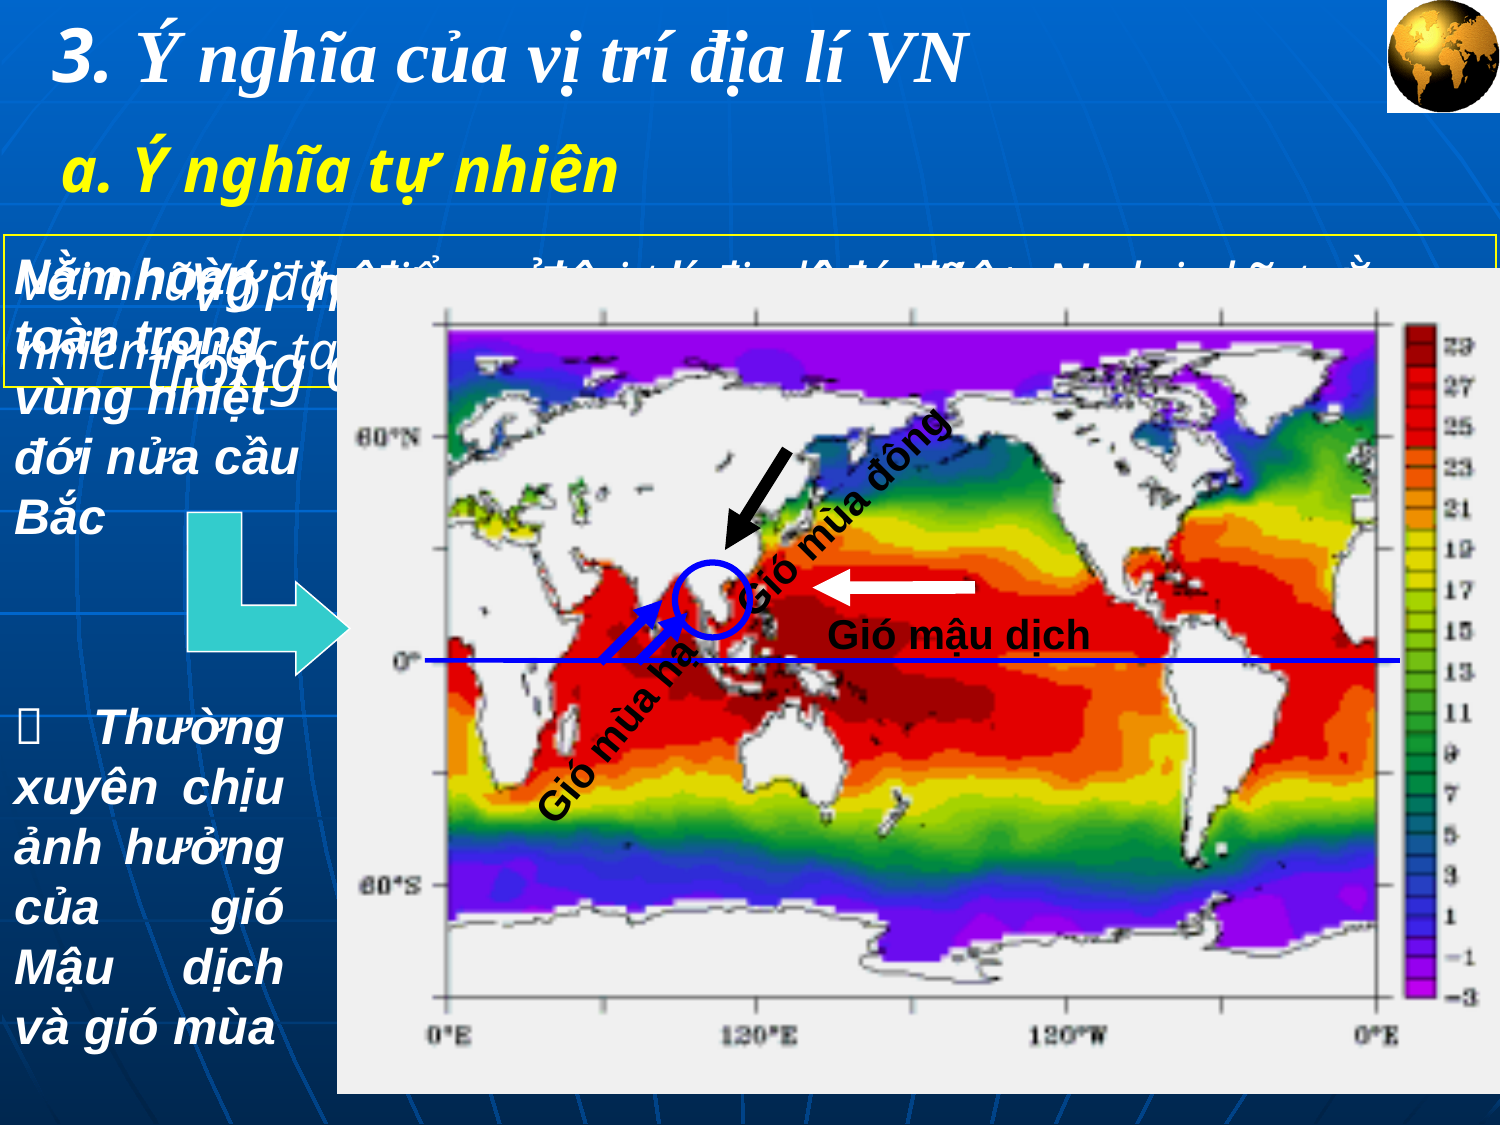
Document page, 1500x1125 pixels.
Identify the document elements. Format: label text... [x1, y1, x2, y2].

picture [337, 268, 1500, 1094]
text_box [187, 512, 332, 675]
list Với hệ toạ độ như vậy, Việt Nam sẽ nằm trong đới khí hậu nào? [325, 237, 1450, 438]
text_box  Thường xuyên chịu ảnh hưởng của gió Mậu dịch và gió mùa [0, 687, 300, 1063]
text_box Với những đặc điểm của vị trí địa lí đó đã mang lại cho tự nhiên nước ta những thuận lợi và khó khăn nào ? [4, 235, 1496, 267]
text_box a. Ý nghĩa tự nhiên [45, 122, 1050, 213]
text_box Nằm hoàn toàn trong vùng nhiệt đới nửa cầu Bắc [0, 237, 325, 553]
text_box 3. Ý nghĩa của vị trí địa lí VN [37, 0, 1385, 105]
picture [1387, 0, 1500, 113]
